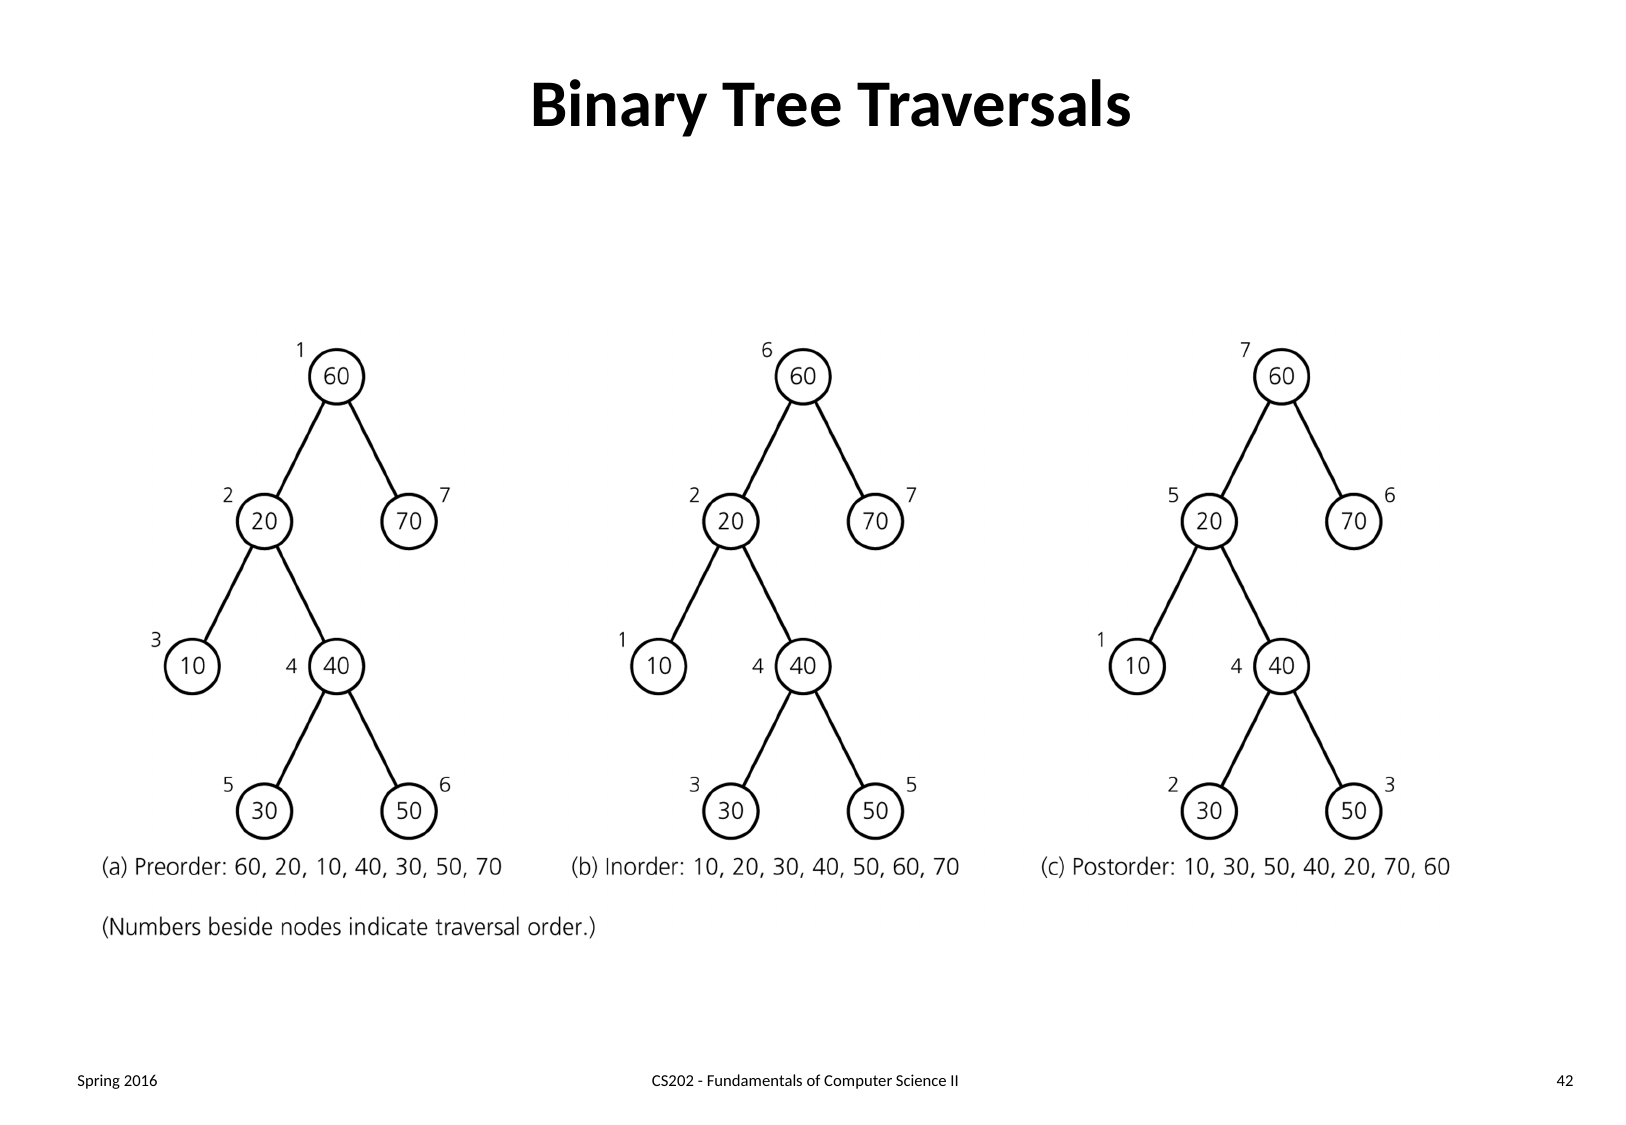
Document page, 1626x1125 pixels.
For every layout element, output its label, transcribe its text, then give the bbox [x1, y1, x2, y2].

footer CS202 - Fundamentals of Computer Science II [501, 1062, 1111, 1100]
picture [87, 324, 1466, 943]
slide_number 42 [1250, 1062, 1589, 1100]
slide_number Spring 2016 [62, 1062, 401, 1100]
title Binary Tree Traversals [62, 24, 1600, 175]
